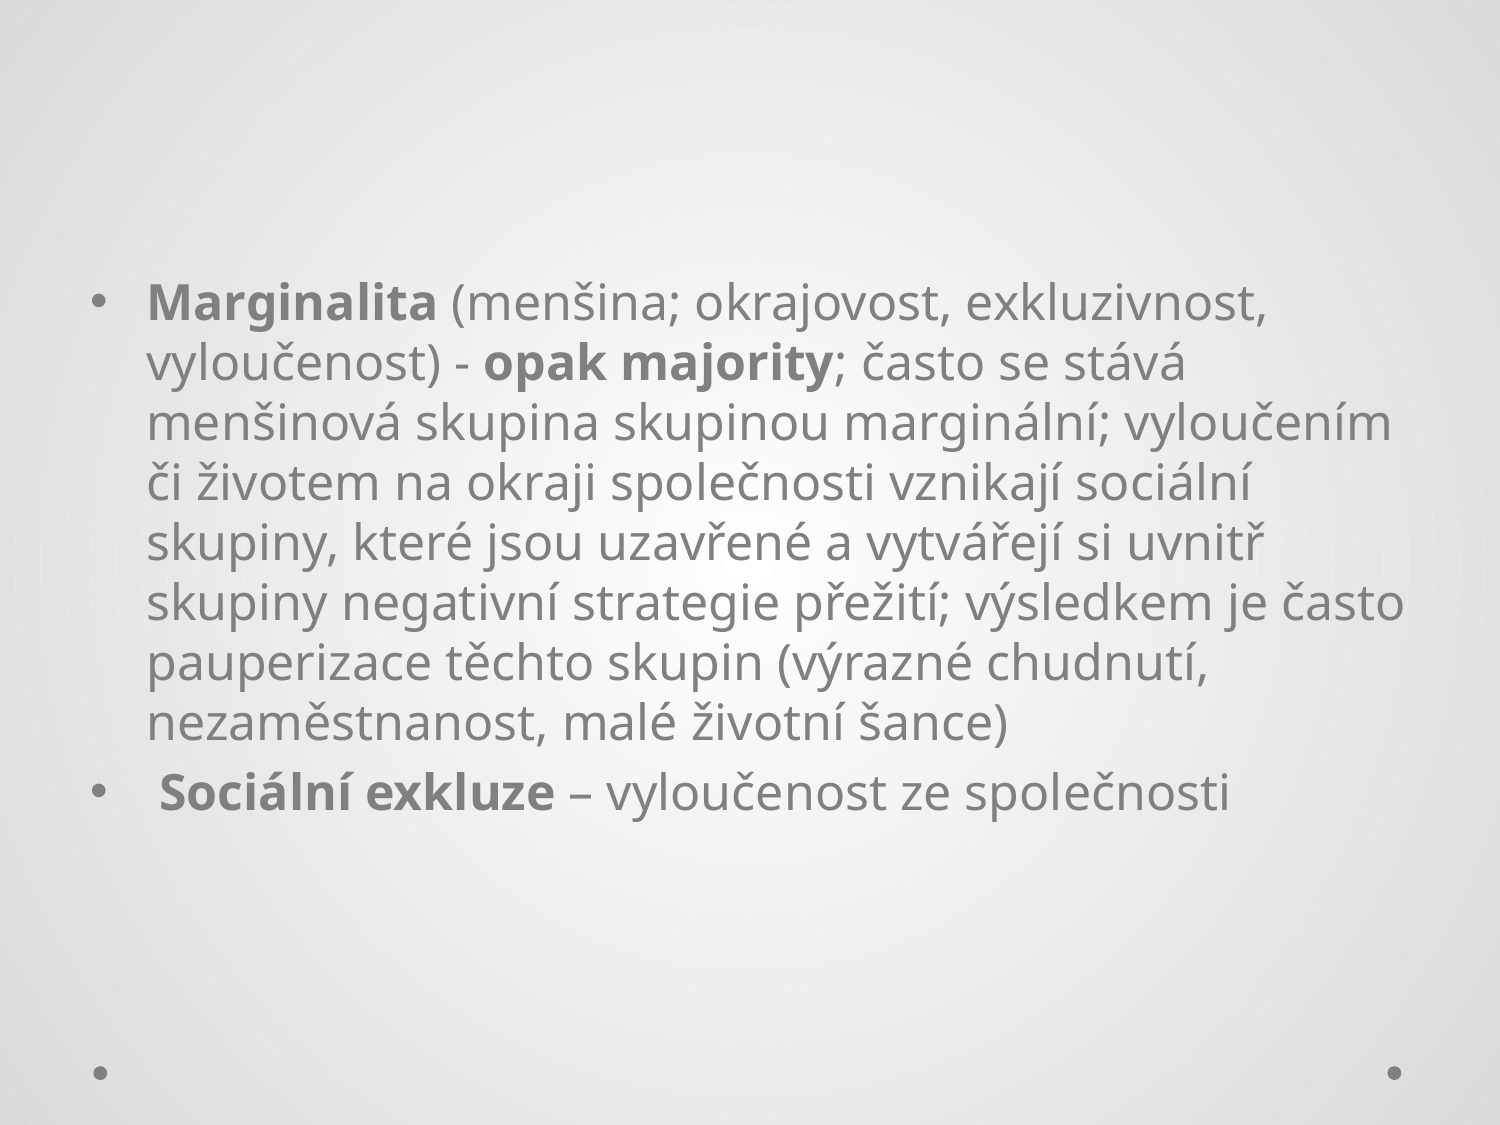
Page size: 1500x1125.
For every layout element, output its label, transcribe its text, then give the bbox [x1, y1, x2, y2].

list Marginalita (menšina; okrajovost, exkluzivnost, vyloučenost) - opak majority; často se stává menšinová skupina skupinou marginální; vyloučením či životem na okraji společnosti vznikají sociální skupiny, které jsou uzavřené a vytvářejí si uvnitř skupiny negativní strategie přežití; výsledkem je často pauperizace těchto skupin (výrazné chudnutí, nezaměstnanost, malé životní šance) Sociální exkluze – vyloučenost ze společnosti [75, 262, 1425, 1005]
